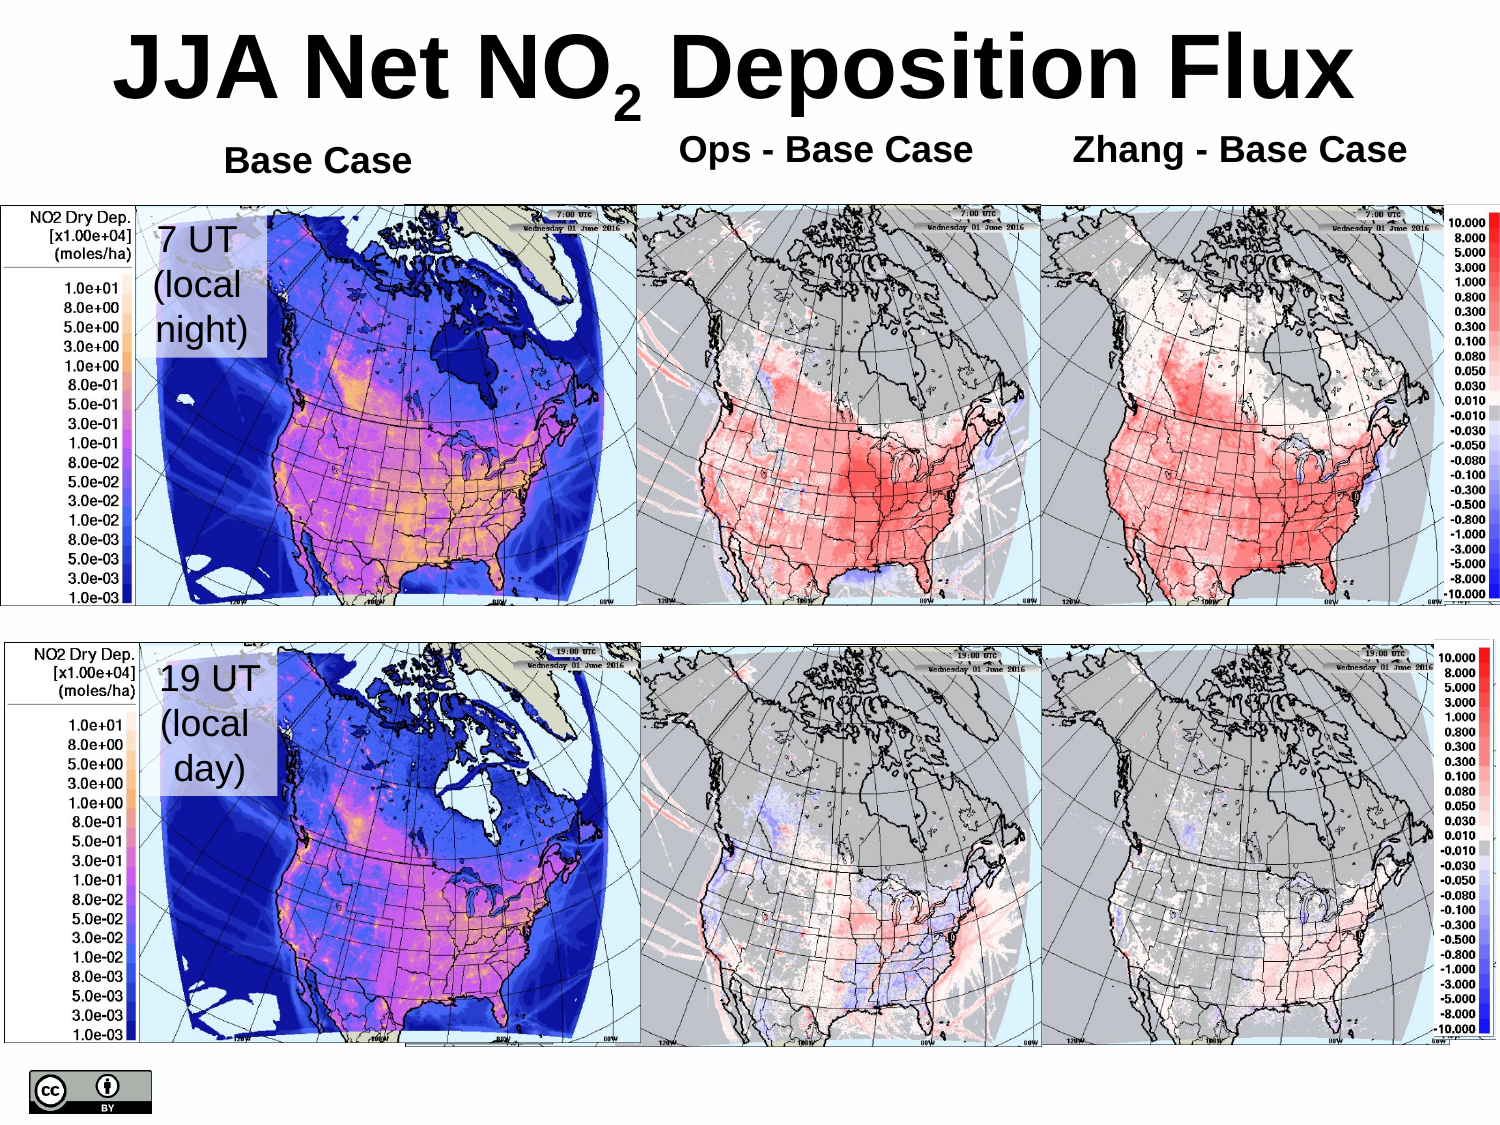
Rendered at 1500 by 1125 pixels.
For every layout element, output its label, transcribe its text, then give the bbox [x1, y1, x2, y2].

text_box JJA Net NO2 Deposition Flux [97, 0, 1468, 140]
picture [0, 0, 1500, 1125]
text_box Ops - Base Case [663, 117, 989, 178]
text_box Zhang - Base Case [1057, 117, 1423, 178]
text_box Base Case [208, 129, 428, 189]
